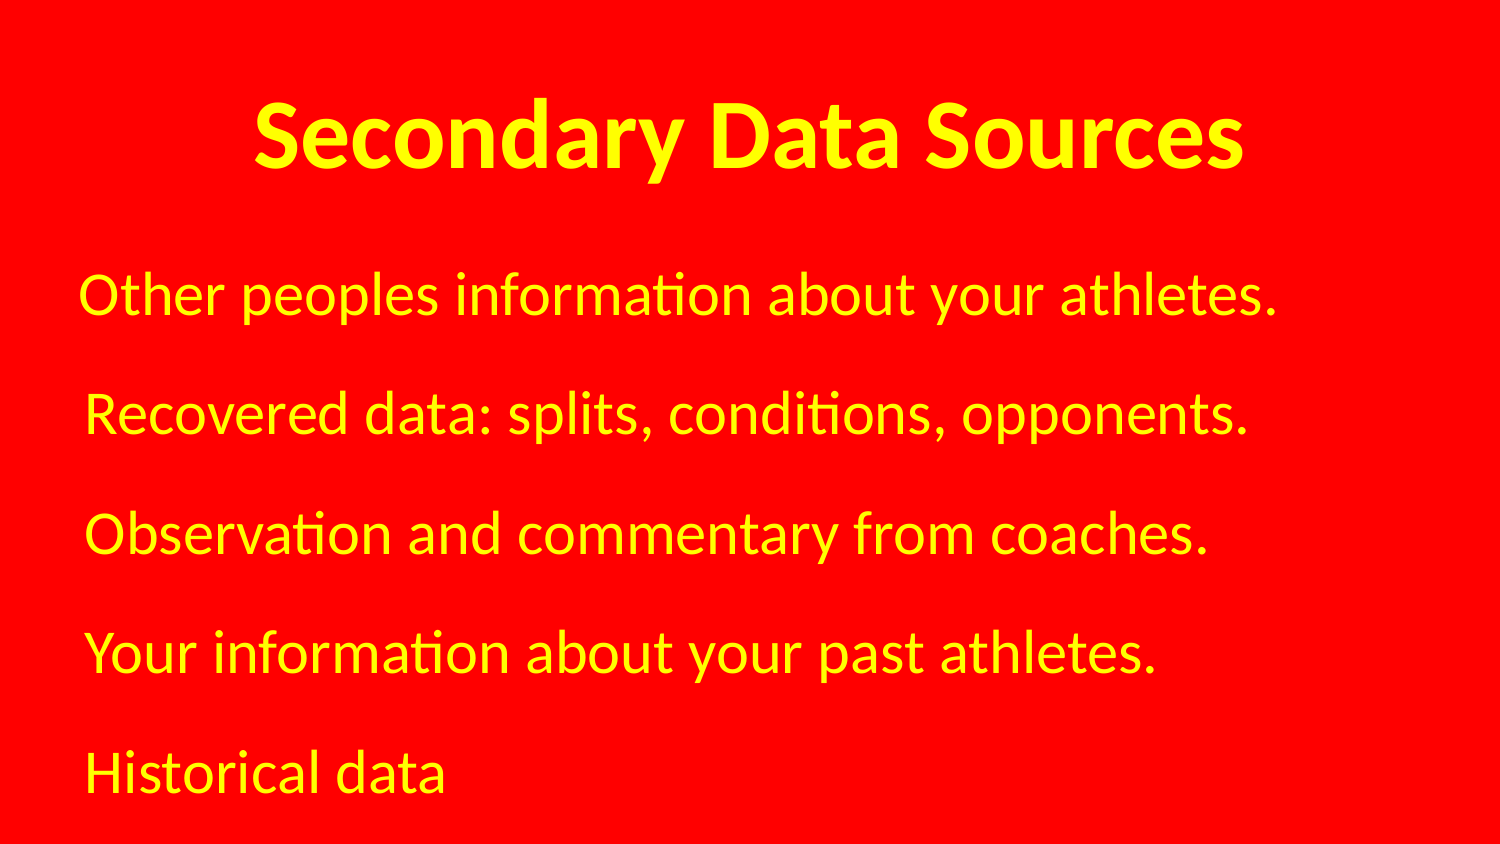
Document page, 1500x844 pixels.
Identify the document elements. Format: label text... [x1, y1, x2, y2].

title Secondary Data Sources [51, 60, 1449, 196]
list Other peoples information about your athletes. Recovered data: splits, conditions, opponents. Observation and commentary from coaches. Your information about your past athletes. Historical data [63, 226, 1438, 787]
